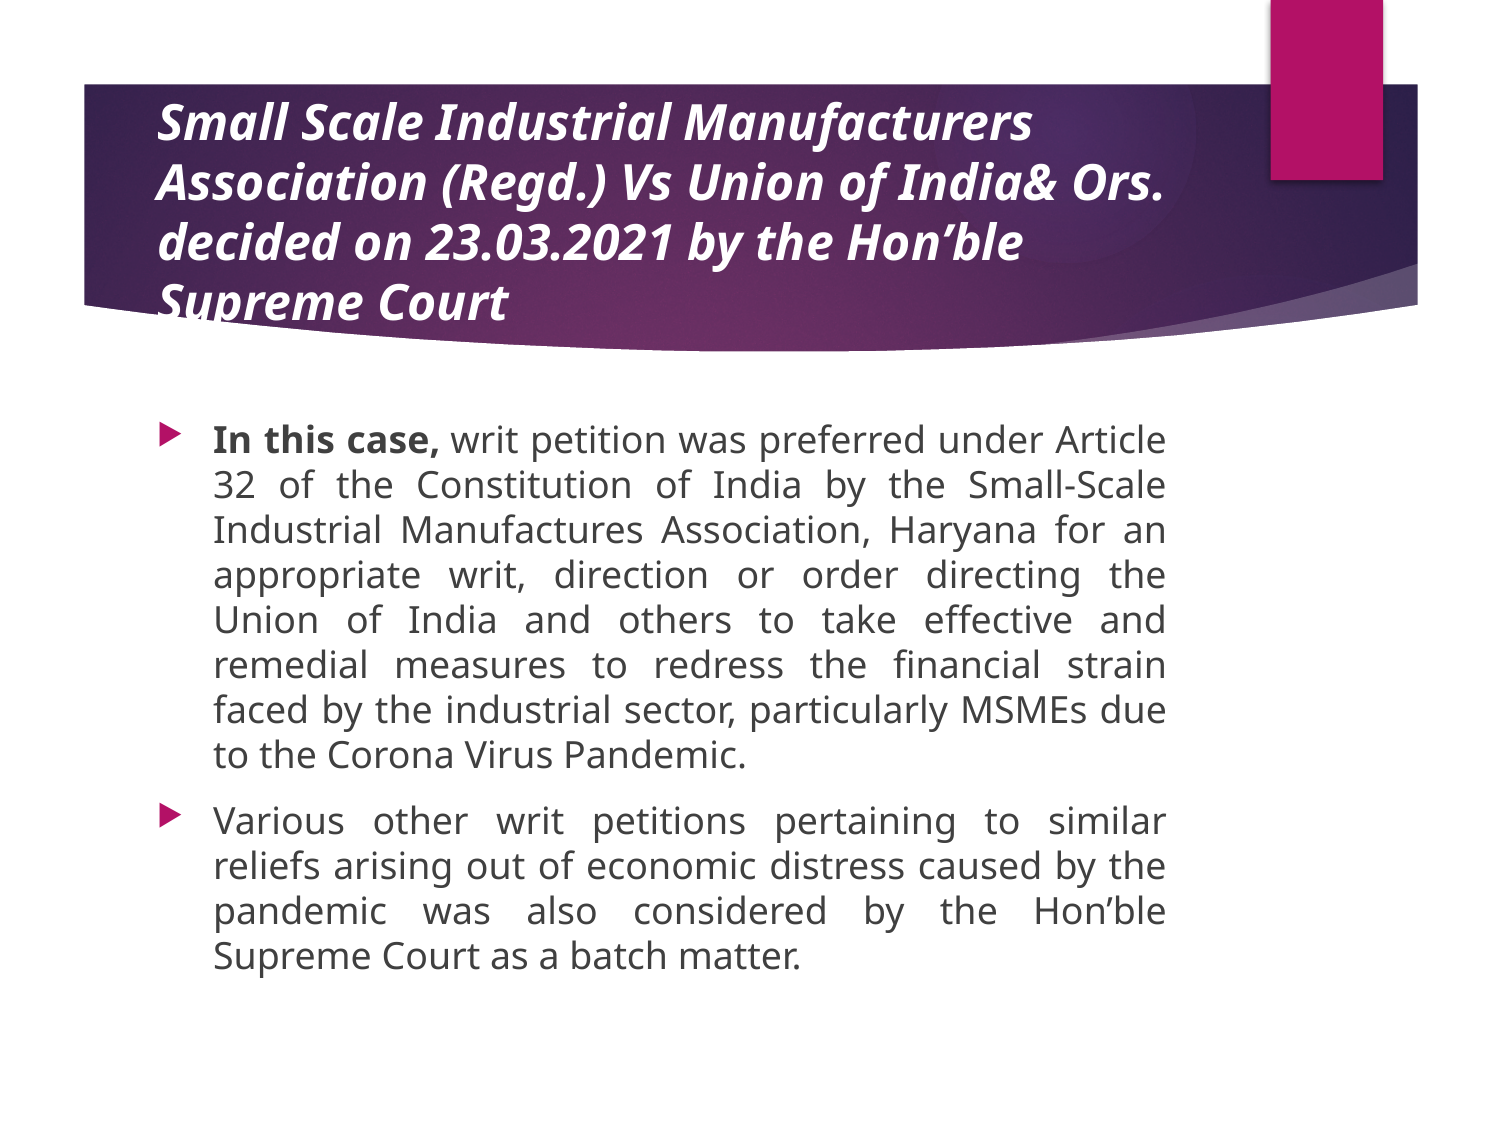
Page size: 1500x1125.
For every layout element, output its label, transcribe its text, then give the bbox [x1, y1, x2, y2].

list In this case, writ petition was preferred under Article 32 of the Constitution of India by the Small-Scale Industrial Manufactures Association, Haryana for an appropriate writ, direction or order directing the Union of India and others to take effective and remedial measures to redress the financial strain faced by the industrial sector, particularly MSMEs due to the Corona Virus Pandemic. Various other writ petitions pertaining to similar reliefs arising out of economic distress caused by the pandemic was also considered by the Hon’ble Supreme Court as a batch matter. [141, 408, 1183, 988]
title Small Scale Industrial Manufacturers Association (Regd.) Vs Union of India& Ors. decided on 23.03.2021 by the Hon’ble Supreme Court [142, 152, 1183, 269]
